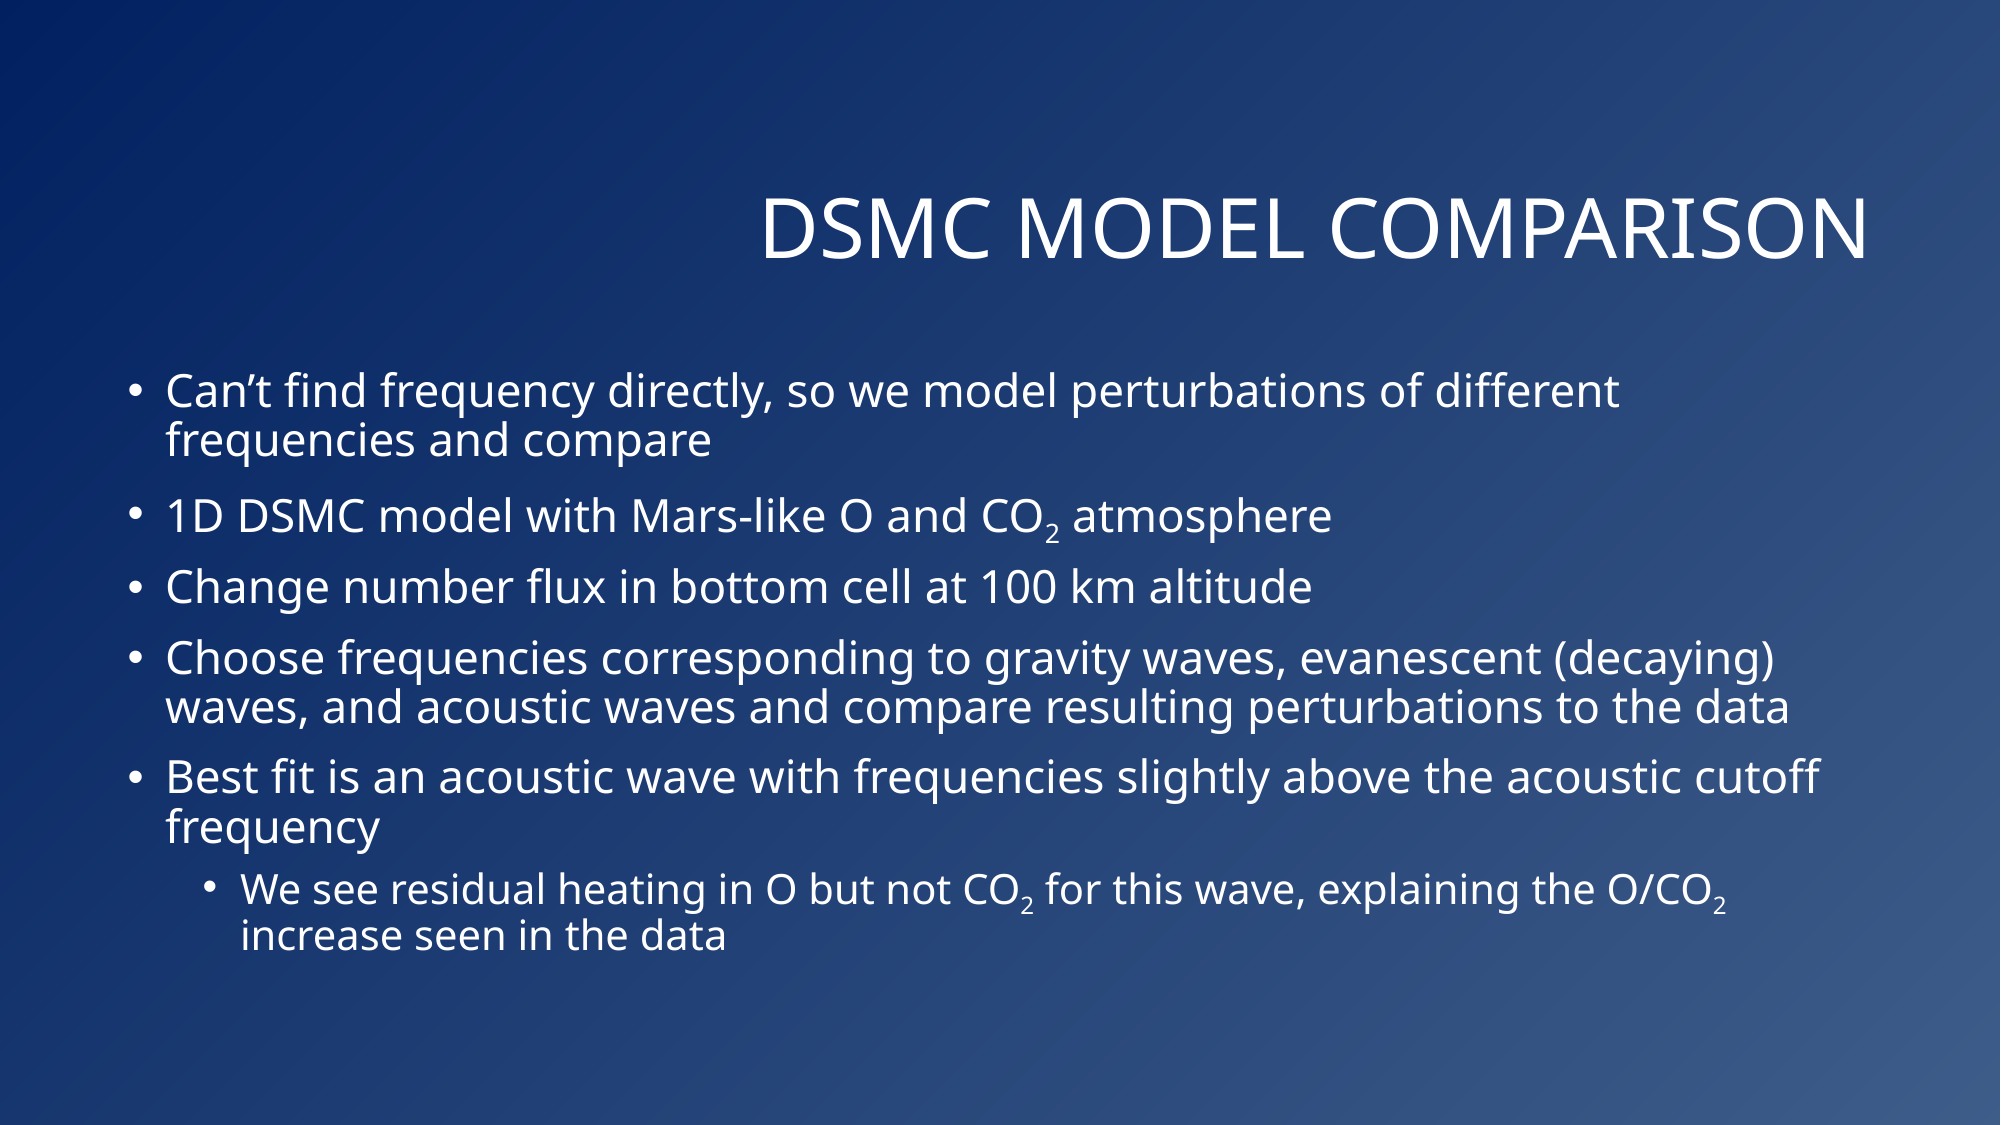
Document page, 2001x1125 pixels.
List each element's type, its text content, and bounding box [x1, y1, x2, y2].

list Can’t find frequency directly, so we model perturbations of different frequencies and compare 1D DSMC model with Mars-like O and CO2 atmosphere Change number flux in bottom cell at 100 km altitude Choose frequencies corresponding to gravity waves, evanescent (decaying) waves, and acoustic waves and compare resulting perturbations to the data Best fit is an acoustic wave with frequencies slightly above the acoustic cutoff frequency We see residual heating in O but not CO2 for this wave, explaining the O/CO2 increase seen in the data [112, 360, 1888, 1021]
title DSMC Model Comparison [474, 125, 1888, 338]
